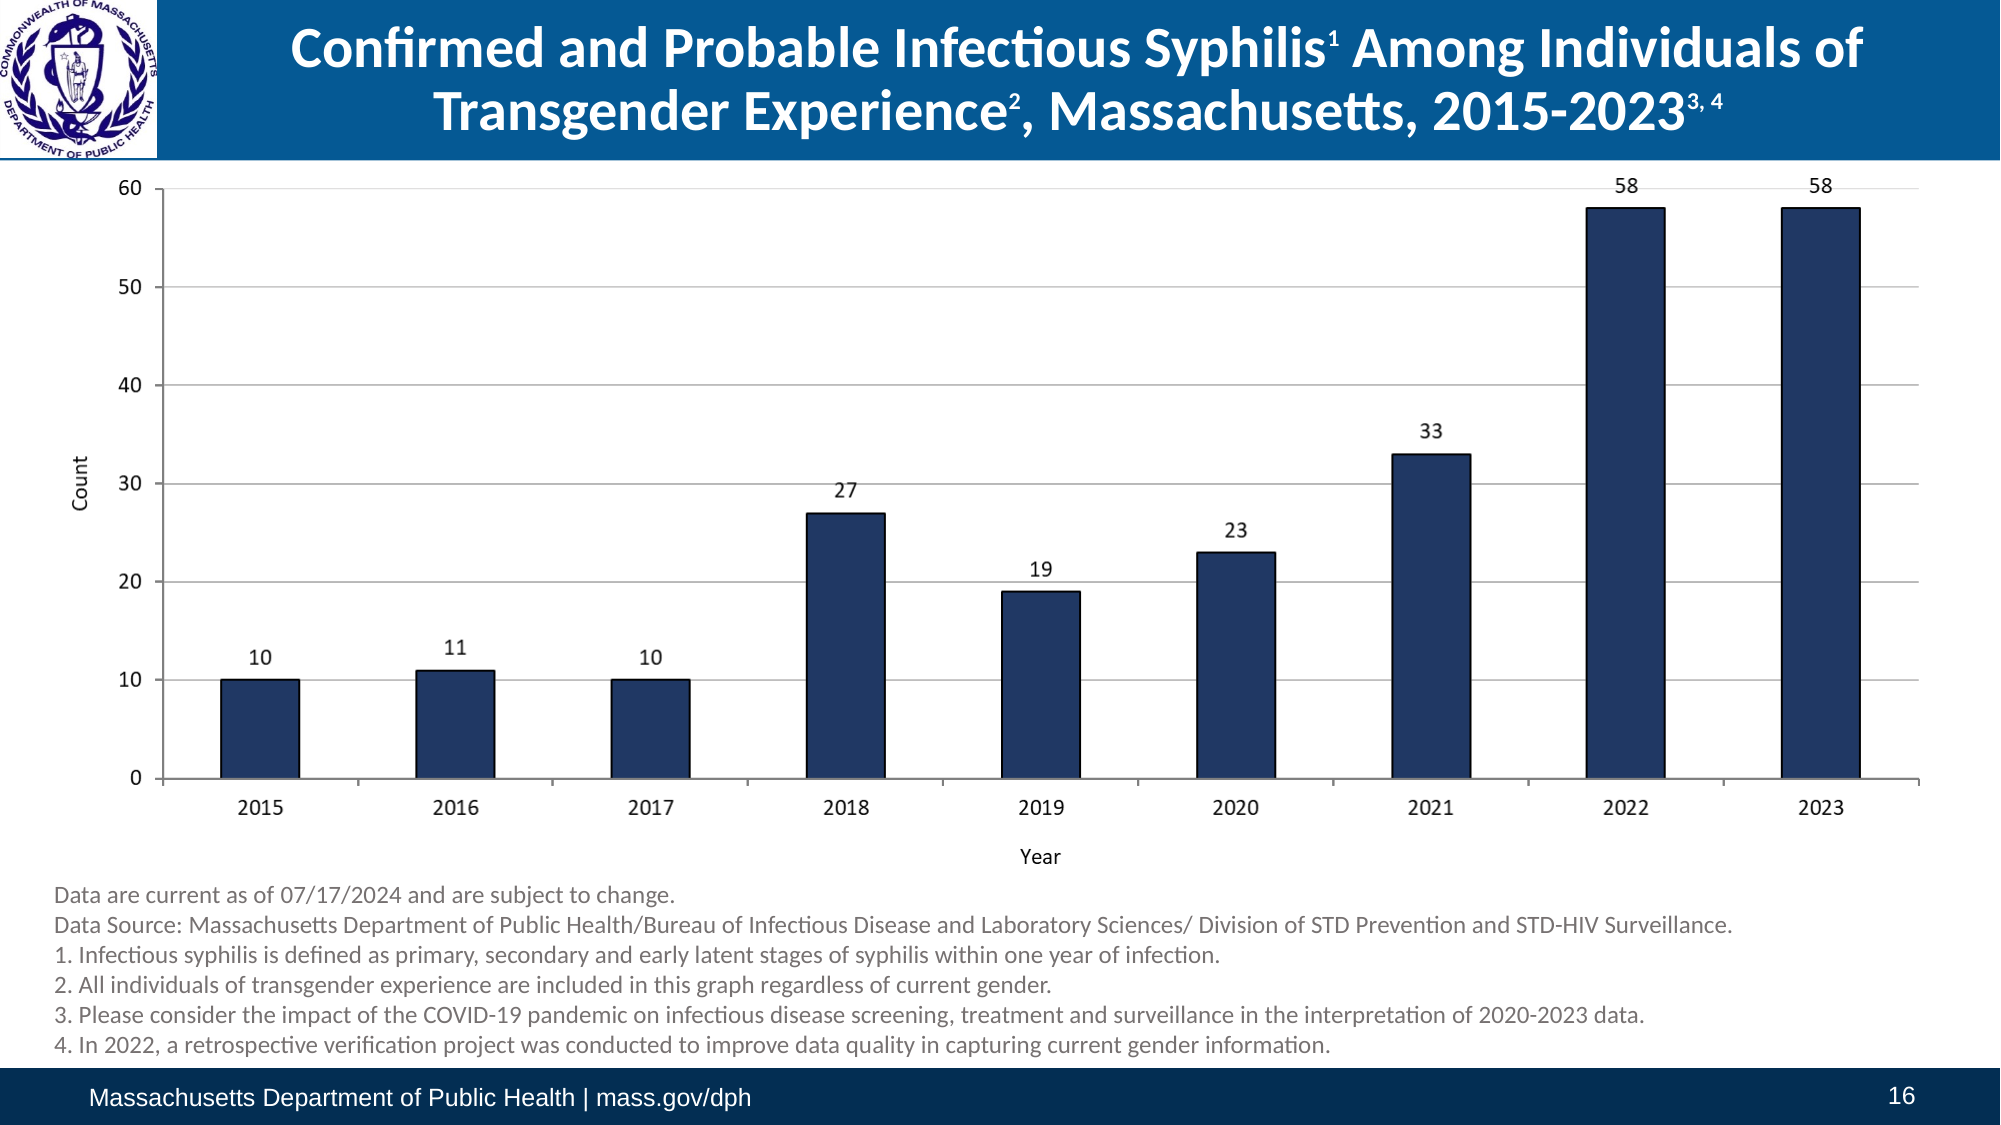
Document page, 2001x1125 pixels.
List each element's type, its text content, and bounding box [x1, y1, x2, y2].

picture [58, 164, 1942, 881]
title Confirmed and Probable Infectious Syphilis1 Among Individuals of Transgender Experience2, Massachusetts, 2015-20233, 4 [156, 0, 2000, 161]
text_box Data are current as of 07/17/2024 and are subject to change. Data Source: Massachusetts Department of Public Health/Bureau of Infectious Disease and Laboratory Sciences/ Division of STD Prevention and STD-HIV Surveillance. 1. Infectious syphilis is defined as primary, secondary and early latent stages of syphilis within one year of infection. 2. All individuals of transgender experience are included in this graph regardless of current gender. 3. Please consider the impact of the COVID-19 pandemic on infectious disease screening, treatment and surveillance in the interpretation of 2020-2023 data. 4. In 2022, a retrospective verification project was conducted to improve data quality in capturing current gender information. [39, 871, 1961, 1067]
slide_number 16 [1482, 1067, 1931, 1125]
picture [0, 0, 157, 159]
